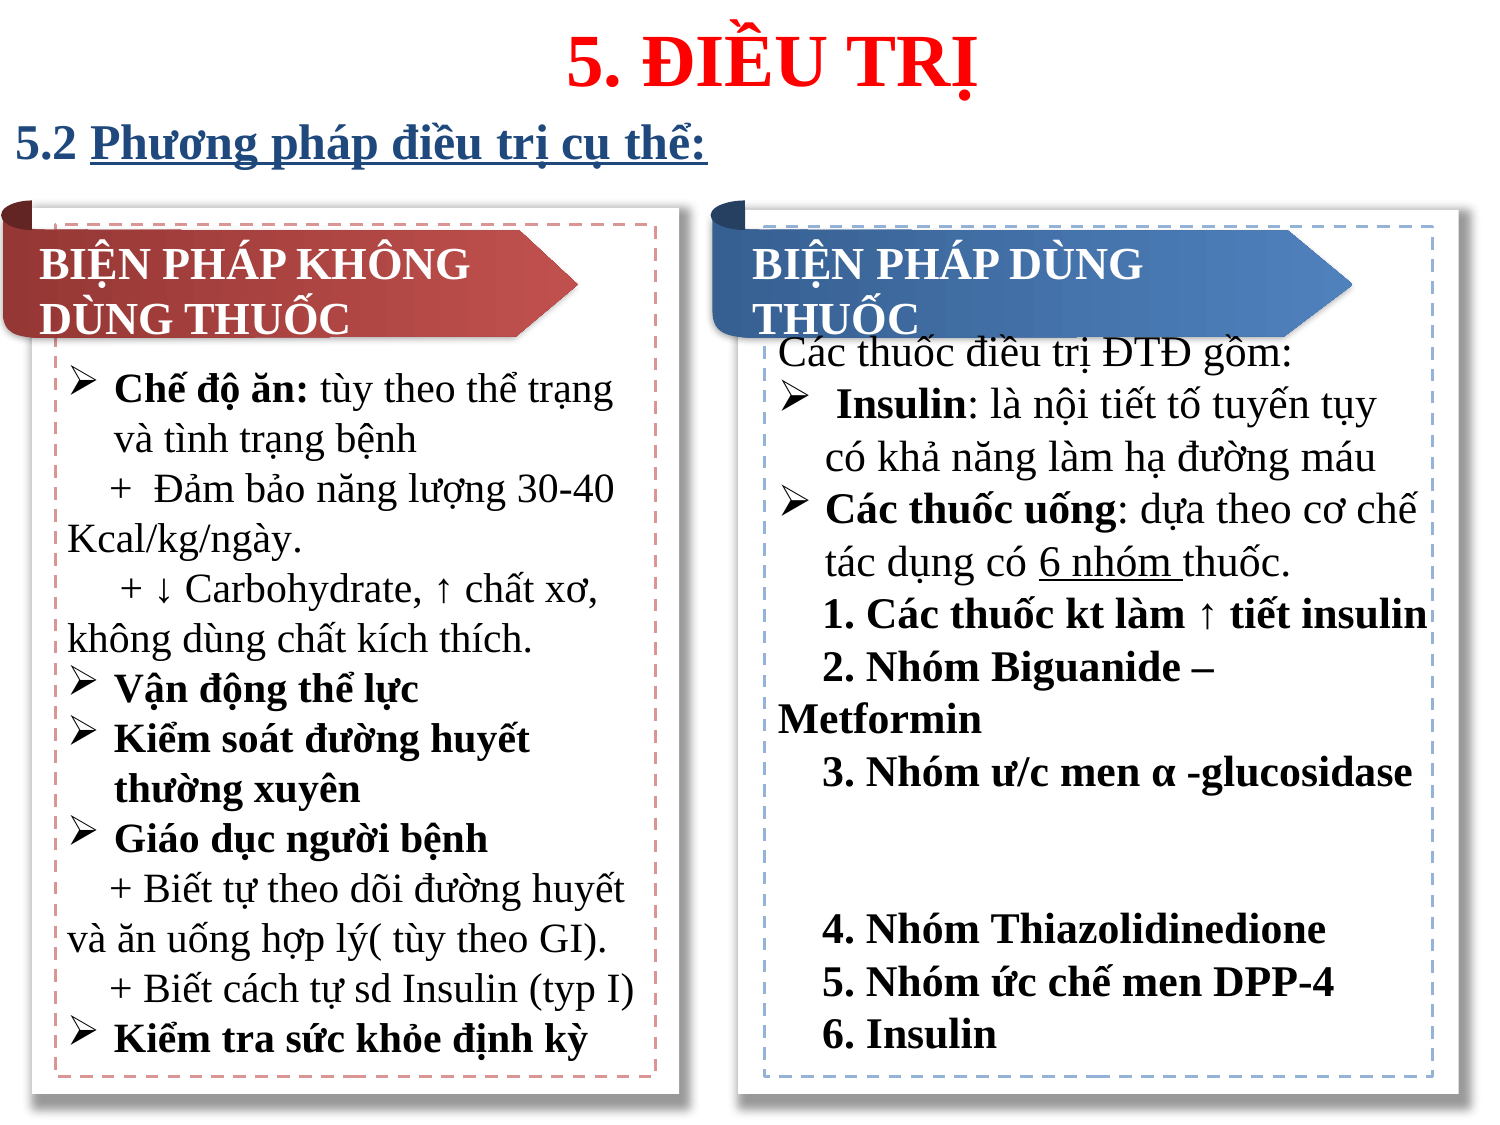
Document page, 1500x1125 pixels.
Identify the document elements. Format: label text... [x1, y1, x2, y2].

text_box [0, 200, 578, 339]
title 5. ĐIỀU TRỊ [135, 0, 1411, 101]
subtitle 5.2 Phương pháp điều trị cụ thể: [0, 101, 1500, 1125]
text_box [710, 200, 1353, 339]
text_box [737, 209, 1459, 1095]
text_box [31, 207, 680, 1095]
